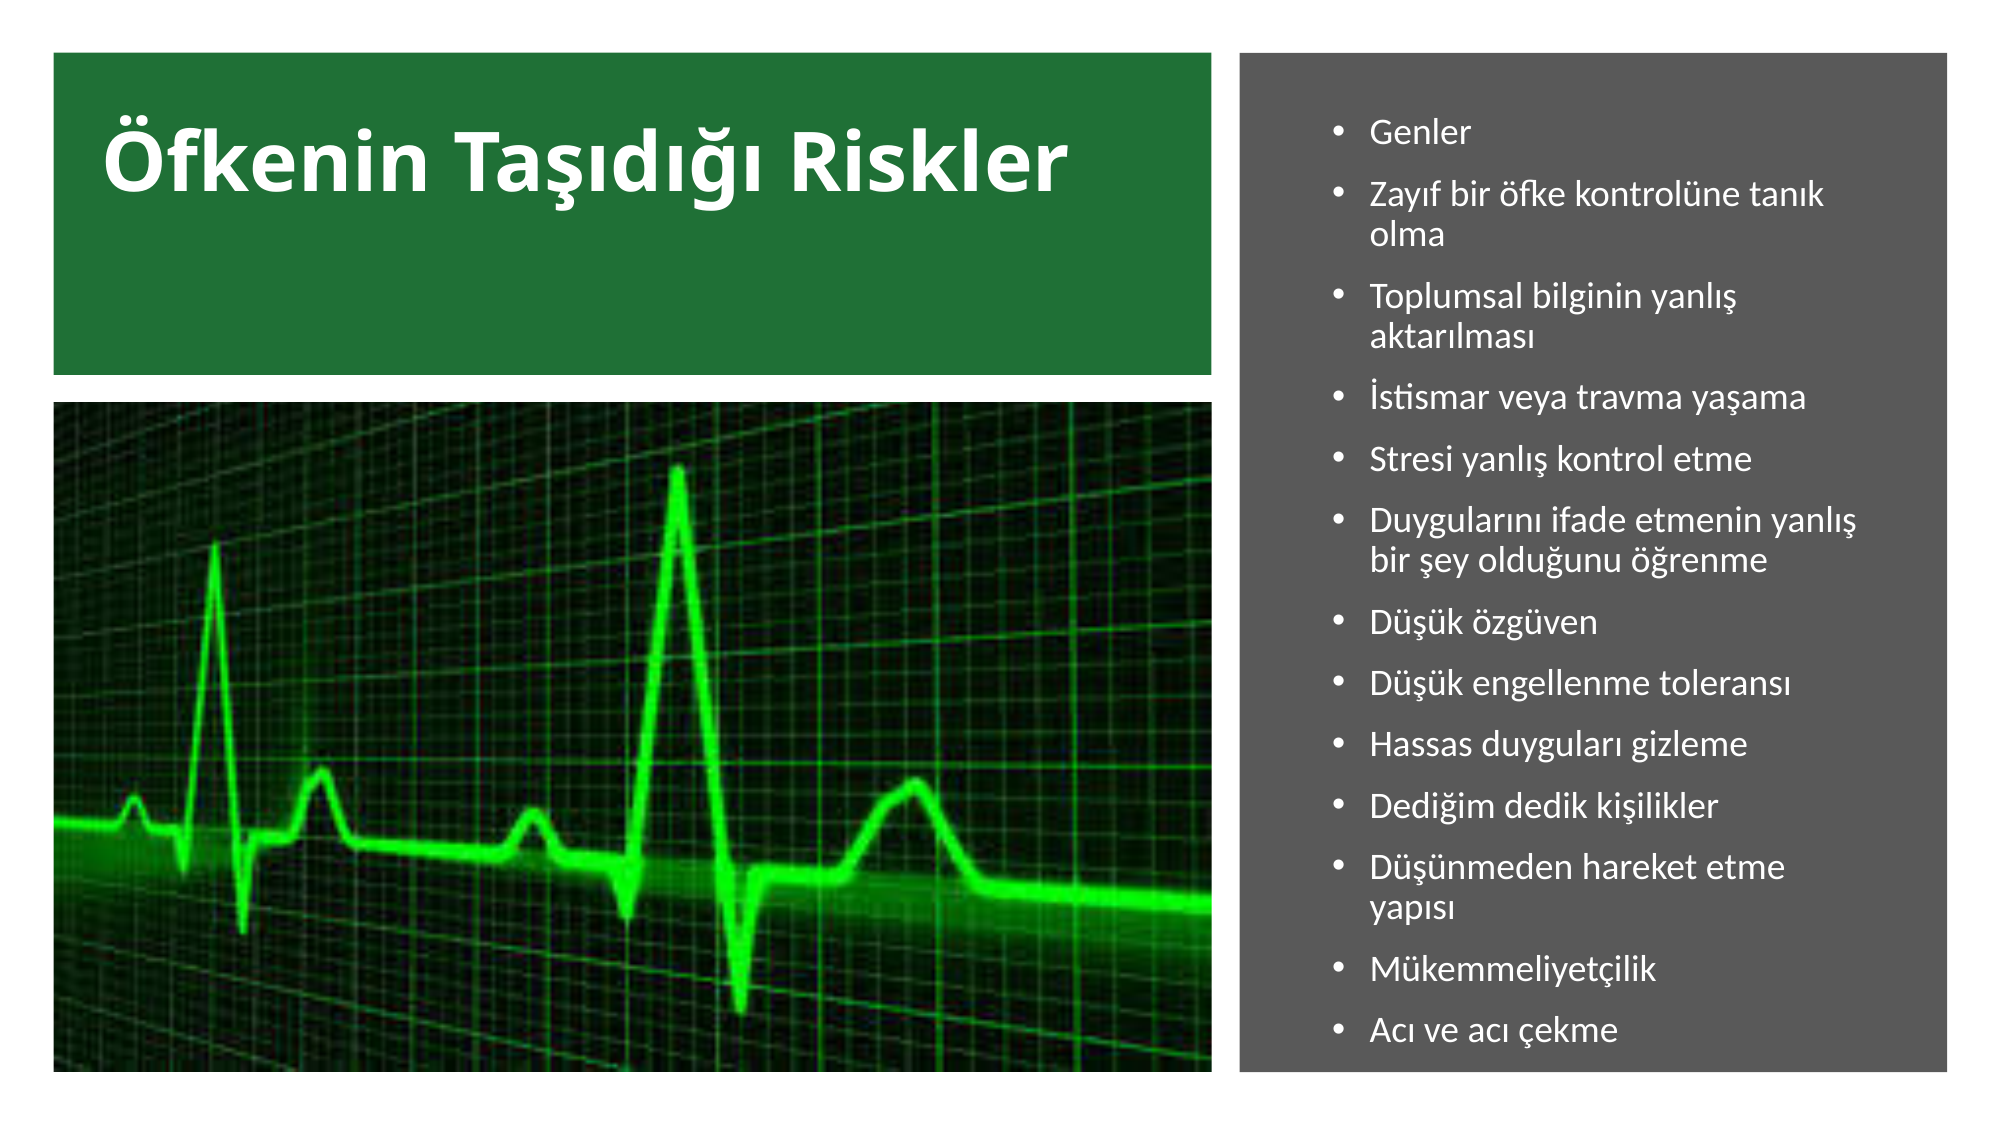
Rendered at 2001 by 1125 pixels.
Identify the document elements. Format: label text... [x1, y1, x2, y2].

text_box [53, 52, 1212, 376]
title Öfkenin Taşıdığı Riskler [85, 80, 1168, 348]
list Genler Zayıf bir öfke kontrolüne tanık olma Toplumsal bilginin yanlış aktarılması İstismar veya travma yaşama Stresi yanlış kontrol etme Duygularını ifade etmenin yanlış bir şey olduğunu öğrenme Düşük özgüven Düşük engellenme toleransı Hassas duyguları gizleme Dediğim dedik kişilikler Düşünmeden hareket etme yapısı Mükemmeliyetçilik Acı ve acı çekme [1317, 110, 1879, 1053]
text_box [1239, 52, 1948, 1073]
picture [53, 402, 1212, 1072]
